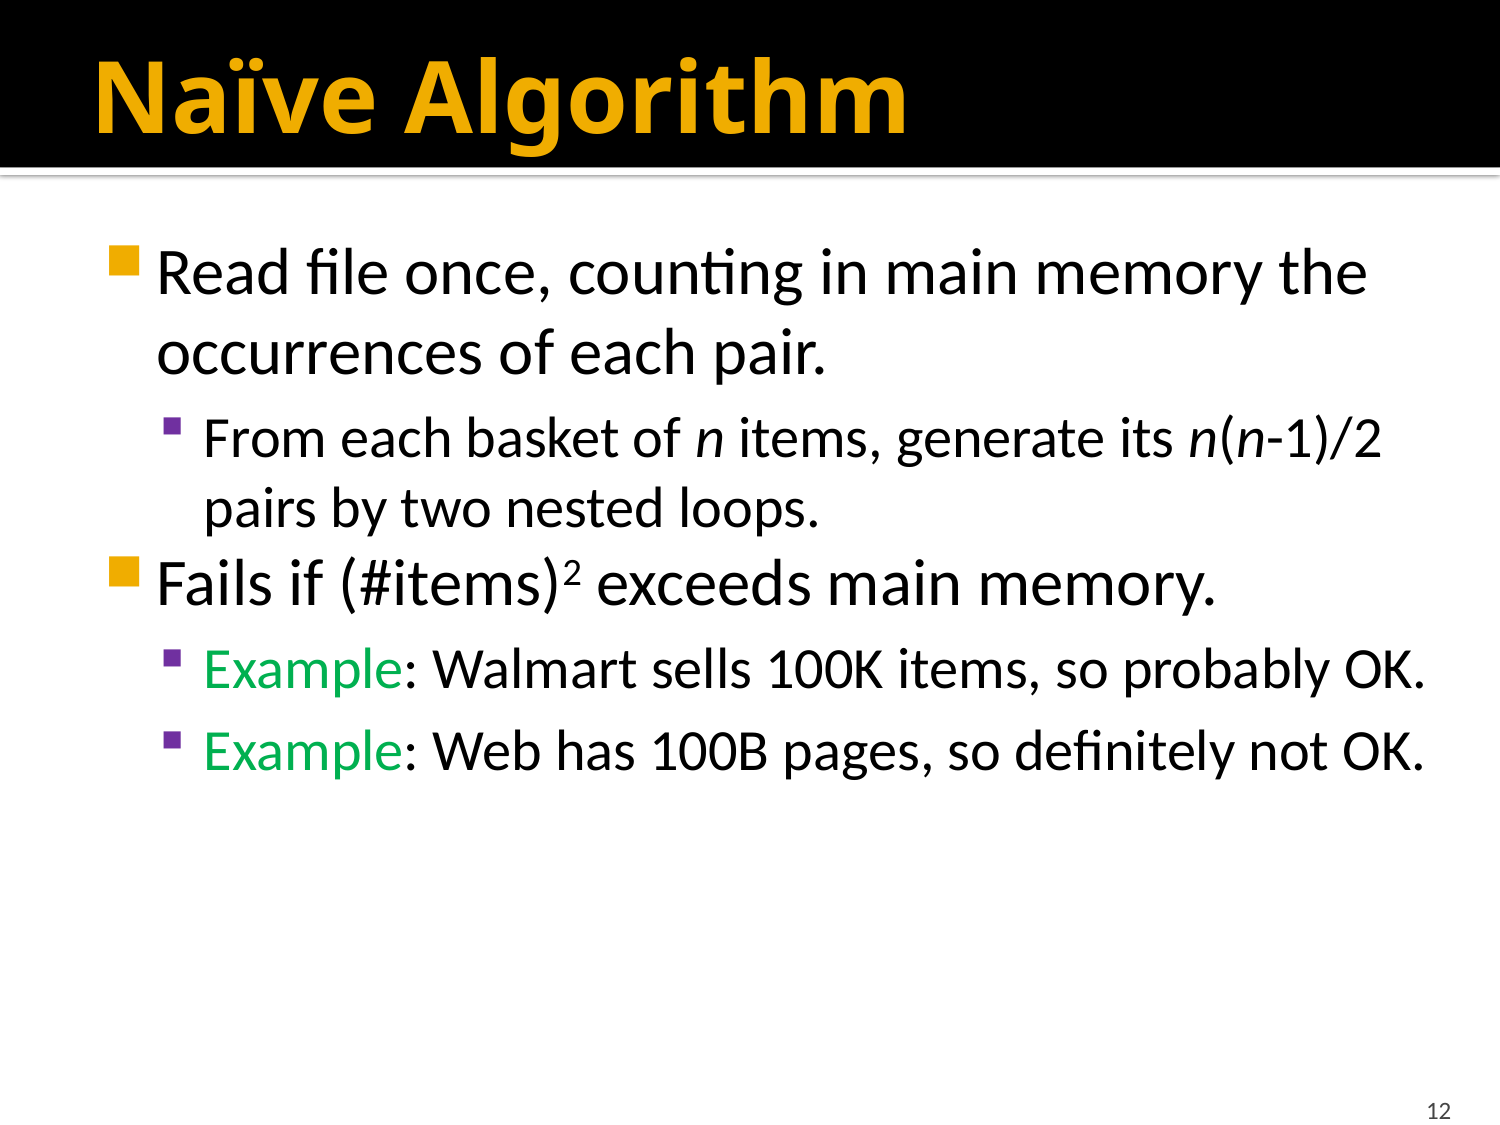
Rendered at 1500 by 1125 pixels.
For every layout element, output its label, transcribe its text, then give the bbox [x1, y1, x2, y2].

list Read file once, counting in main memory the occurrences of each pair. From each basket of n items, generate its n(n-1)/2 pairs by two nested loops. Fails if (#items)2 exceeds main memory. Example: Walmart sells 100K items, so probably OK. Example: Web has 100B pages, so definitely not OK. [75, 212, 1475, 1075]
title Naïve Algorithm [75, 12, 1500, 175]
slide_number 12 [1345, 1080, 1467, 1125]
